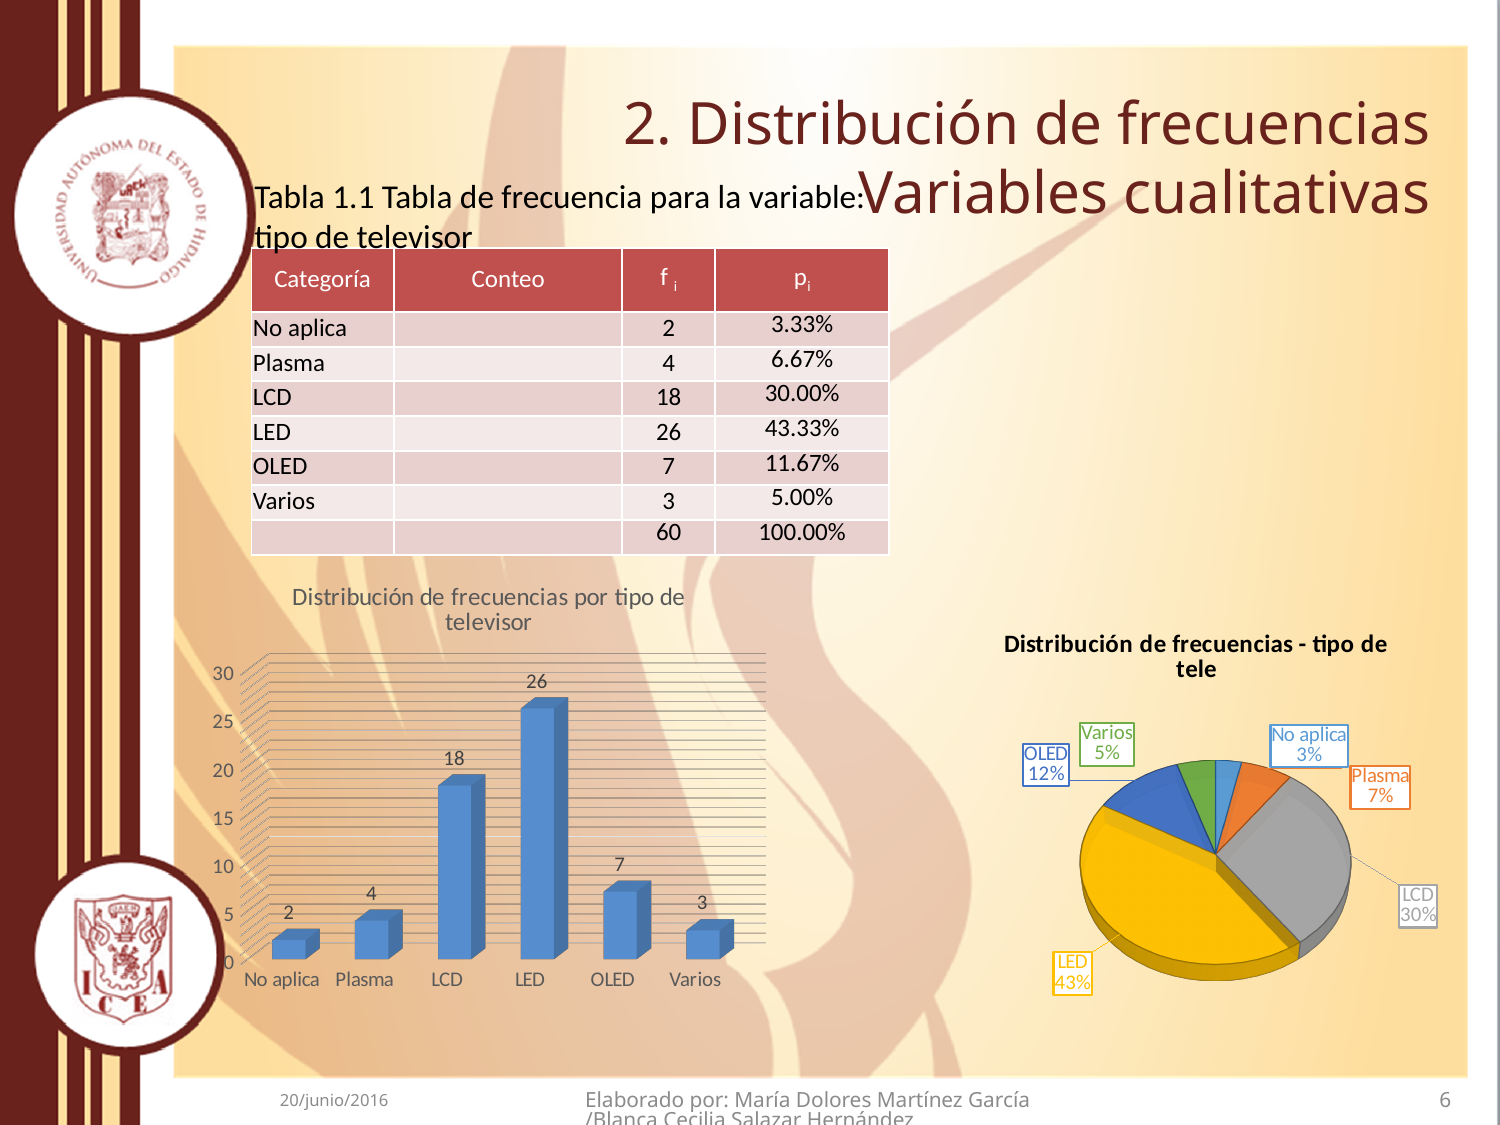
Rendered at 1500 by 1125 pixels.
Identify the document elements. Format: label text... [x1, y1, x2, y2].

table_cell 7 [623, 452, 714, 484]
table_cell 100.00% [716, 521, 888, 554]
table_cell 43.33% [716, 417, 888, 450]
table_cell [252, 521, 393, 554]
table_header Categoría [252, 263, 393, 311]
picture [0, 0, 1500, 1125]
text_box Tabla 1.1 Tabla de frecuencia para la variable: tipo de televisor [239, 167, 913, 263]
table_cell No aplica [252, 313, 393, 346]
table_header Conteo [395, 263, 621, 311]
table_cell 60 [623, 521, 714, 554]
table_header pi [716, 263, 888, 311]
table_cell [395, 417, 621, 450]
chart [937, 617, 1446, 1008]
slide_number 20/junio/2016 [159, 1069, 510, 1125]
table_cell 5.00% [716, 486, 888, 519]
table_cell 6.67% [716, 348, 888, 380]
table_cell 3 [623, 486, 714, 519]
table_cell LED [252, 417, 393, 450]
slide_number 6 [1116, 1070, 1467, 1125]
table_cell [395, 486, 621, 519]
table_cell 30.00% [716, 382, 888, 415]
table_header f i [623, 263, 714, 311]
chart [194, 562, 784, 1000]
table_cell 18 [623, 382, 714, 415]
footer Elaborado por: María Dolores Martínez García/Blanca Cecilia Salazar Hernández [570, 1070, 1046, 1125]
table_cell LCD [252, 382, 393, 415]
table_cell [395, 521, 621, 554]
table_cell 3.33% [716, 313, 888, 346]
table_cell [395, 313, 621, 346]
table_cell 11.67% [716, 452, 888, 484]
table_cell 2 [623, 313, 714, 346]
title 2. Distribución de frecuencias Variables cualitativas [170, 62, 1446, 250]
table_cell [395, 382, 621, 415]
table_cell OLED [252, 452, 393, 484]
table_cell 26 [623, 417, 714, 450]
table_cell Plasma [252, 348, 393, 380]
table_cell Varios [252, 486, 393, 519]
table_cell 4 [623, 348, 714, 380]
table_cell [395, 348, 621, 380]
table_cell [395, 452, 621, 484]
